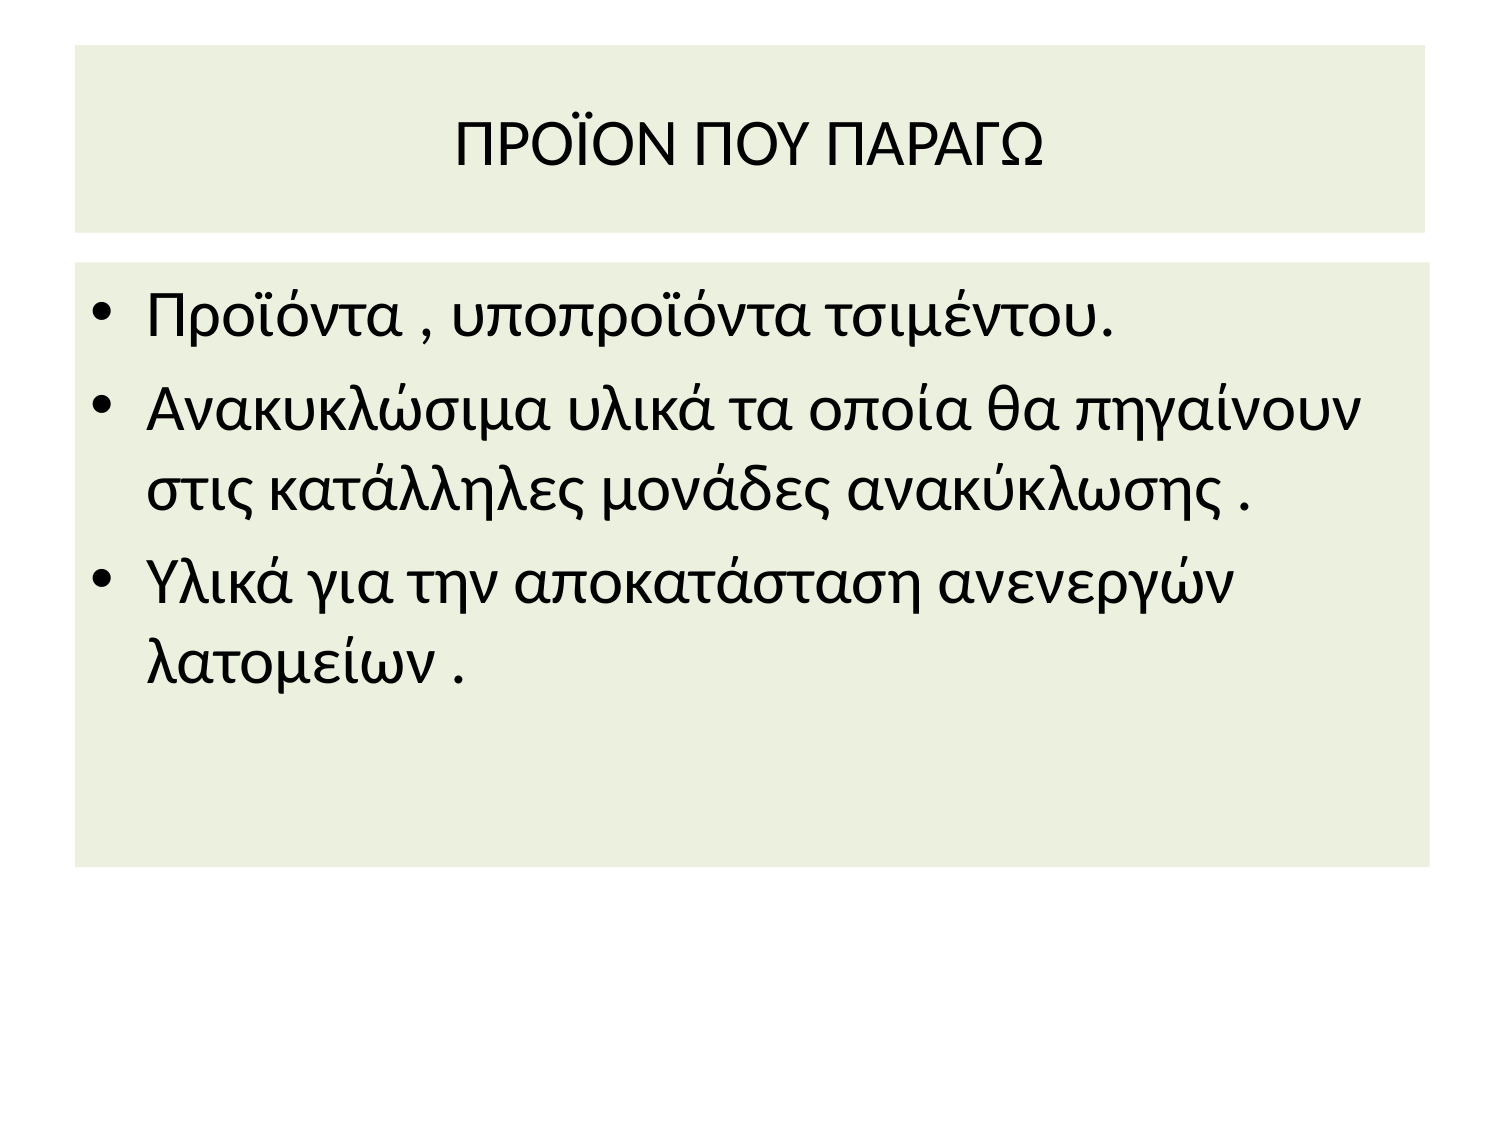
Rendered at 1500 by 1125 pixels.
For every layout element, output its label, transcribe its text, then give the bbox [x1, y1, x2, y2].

title ΠΡΟΪΟΝ ΠΟΥ ΠΑΡΑΓΩ [75, 45, 1425, 233]
list Προϊόντα , υποπροϊόντα τσιμέντου. Ανακυκλώσιμα υλικά τα οποία θα πηγαίνουν στις κατάλληλες μονάδες ανακύκλωσης . Υλικά για την αποκατάσταση ανενεργών λατομείων . [75, 262, 1430, 868]
